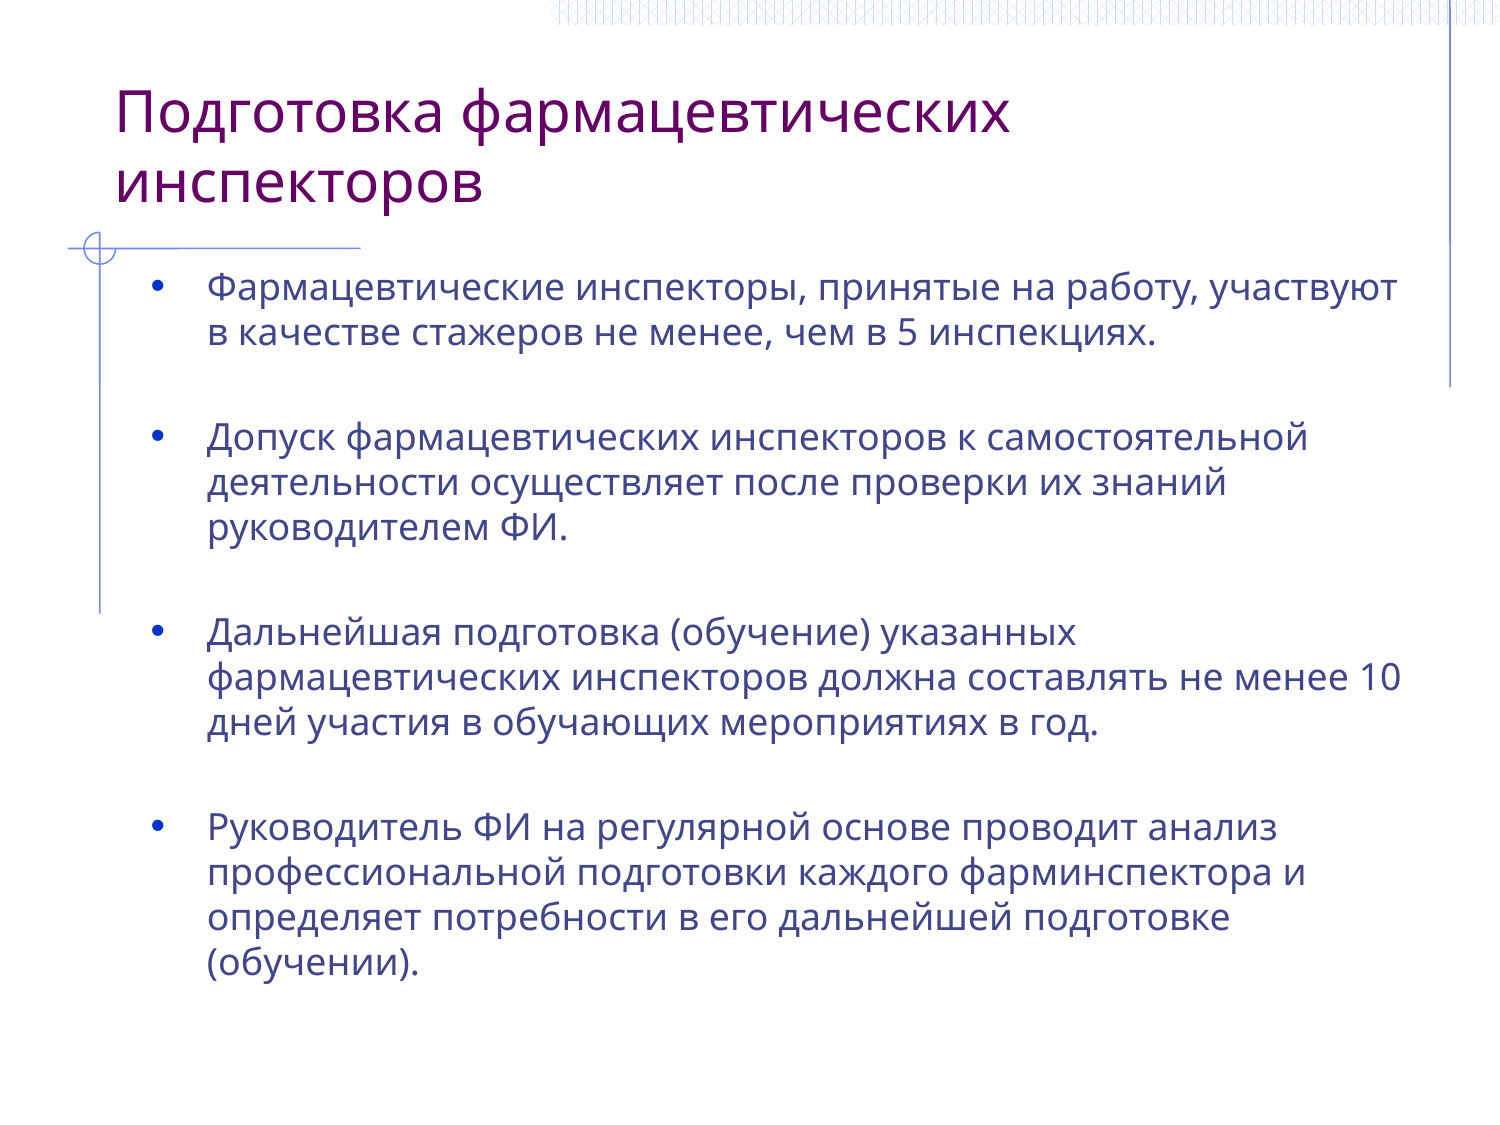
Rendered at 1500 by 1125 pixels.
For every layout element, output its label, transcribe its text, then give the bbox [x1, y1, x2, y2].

title Подготовка фармацевтических инспекторов [99, 50, 1375, 238]
list Фармацевтические инспекторы, принятые на работу, участвуют в качестве стажеров не менее, чем в 5 инспекциях. Допуск фармацевтических инспекторов к самостоятельной деятельности осуществляет после проверки их знаний руководителем ФИ. Дальнейшая подготовка (обучение) указанных фармацевтических инспекторов должна составлять не менее 10 дней участия в обучающих мероприятиях в год. Руководитель ФИ на регулярной основе проводит анализ профессиональной подготовки каждого фарминспектора и определяет потребности в его дальнейшей подготовке (обучении). [135, 255, 1436, 988]
